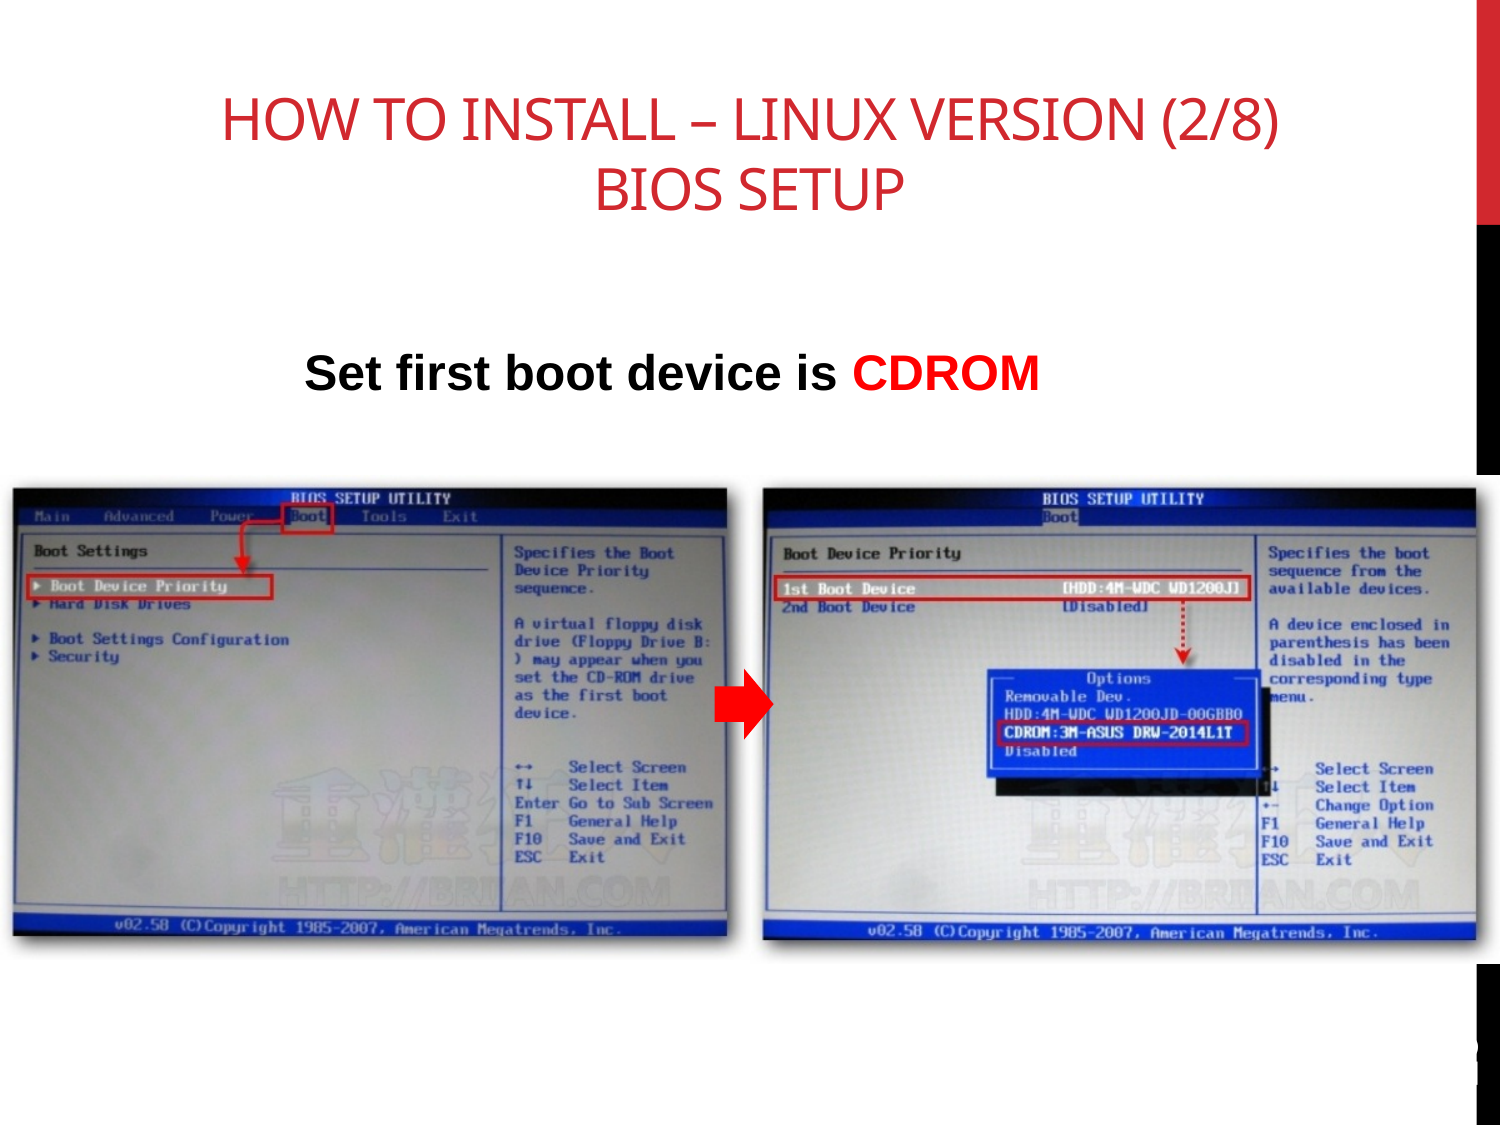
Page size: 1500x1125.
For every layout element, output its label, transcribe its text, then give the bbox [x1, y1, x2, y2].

text_box Set first boot device is CDROM [289, 333, 1282, 408]
title How TO INSTALL – Linux Version (2/8) BIOS Setup [75, 54, 1425, 230]
slide_number 19 [1427, 969, 1488, 1104]
picture [0, 474, 1500, 965]
